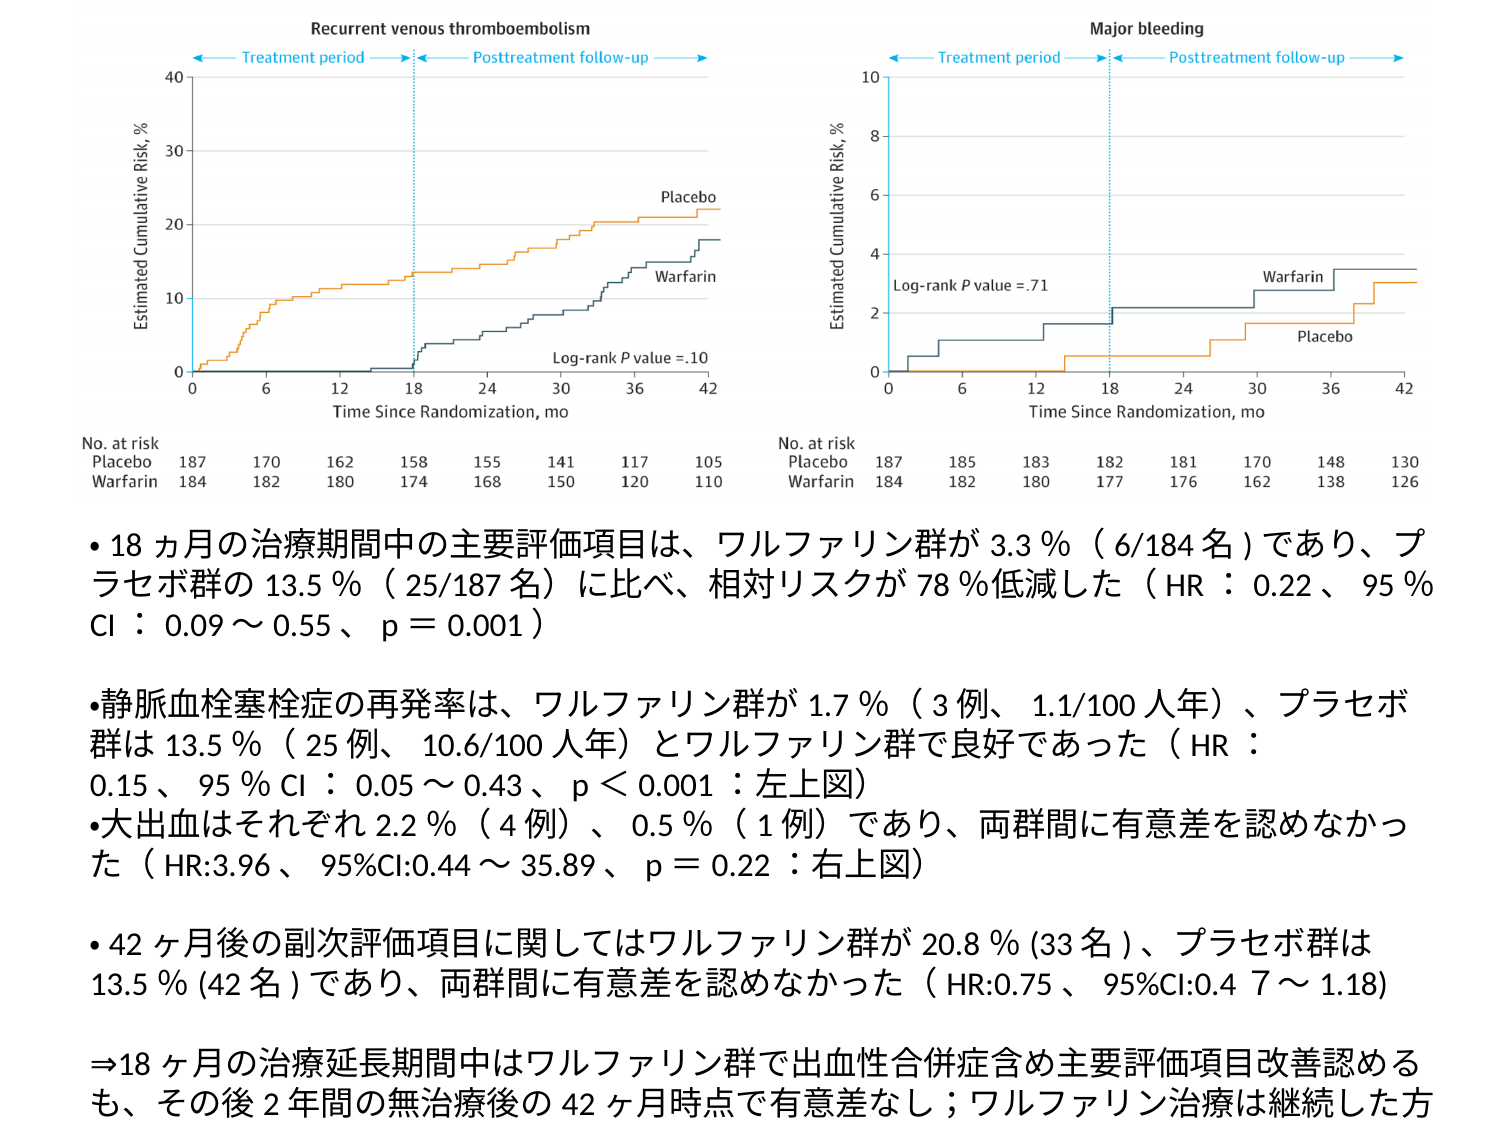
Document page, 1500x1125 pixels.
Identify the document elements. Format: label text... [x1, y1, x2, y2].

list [74, 0, 1426, 542]
text_box ・18ヵ月の治療期間中の主要評価項目は、ワルファリン群が3.3％（6/184名)であり、プラセボ群の13.5％（25/187名）に比べ、相対リスクが78％低減した（HR：0.22、95％CI：0.09～0.55、p＝0.001） ・静脈血栓塞栓症の再発率は、ワルファリン群が1.7％（3例、1.1/100人年）、プラセボ群は13.5％（25例、10.6/100人年）とワルファリン群で良好であった（HR：0.15、95％CI：0.05～0.43、p＜0.001：左上図） ・大出血はそれぞれ2.2％（4例）、0.5％（1例）であり、両群間に有意差を認めなかった（HR:3.96、95%CI:0.44～35.89、p＝0.22：右上図） ・42ヶ月後の副次評価項目に関してはワルファリン群が20.8％(33名)、プラセボ群は13.5％(42名)であり、両群間に有意差を認めなかった（HR:0.75、95%CI:0.4７～1.18) ⇒18ヶ月の治療延長期間中はワルファリン群で出血性合併症含め主要評価項目改善認めるも、その後2年間の無治療後の42ヶ月時点で有意差なし；ワルファリン治療は継続した方がよさそう？ [74, 515, 1452, 1125]
